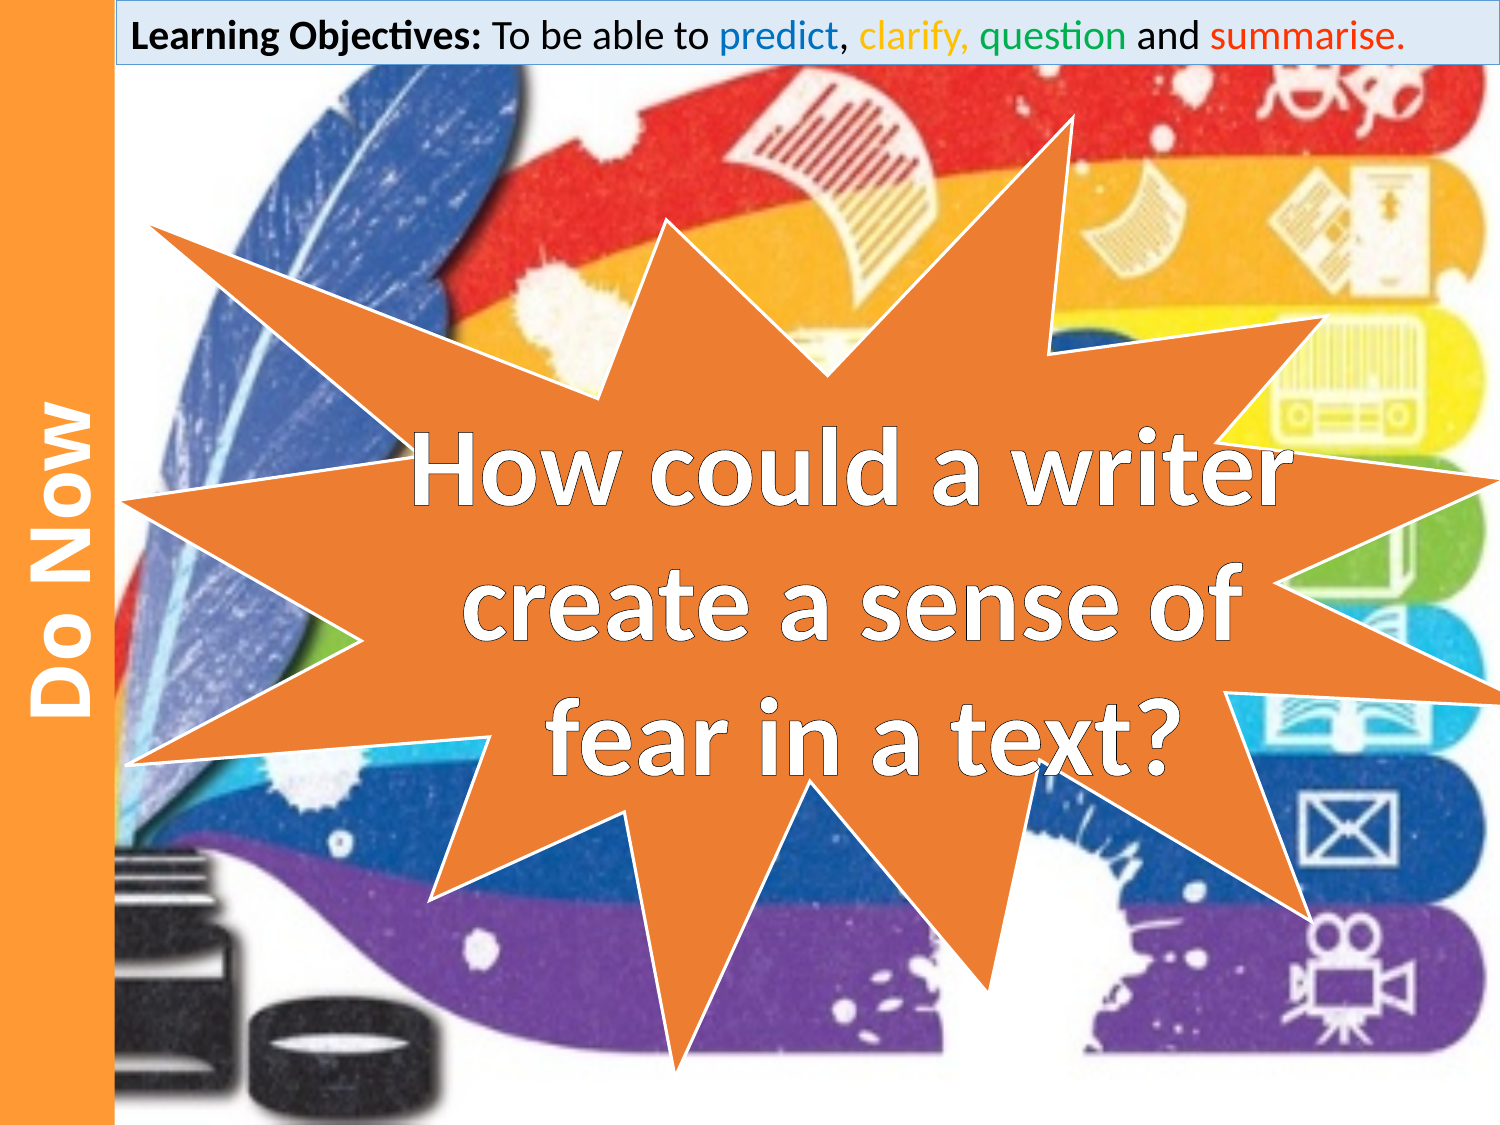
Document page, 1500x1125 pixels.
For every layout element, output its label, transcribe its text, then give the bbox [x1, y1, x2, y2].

text_box [601, 113, 1331, 385]
text_box Learning Objectives: To be able to predict, clarify, question and summarise. [116, 0, 1500, 65]
picture [115, 503, 1500, 1125]
text_box How could a writer create a sense of fear in a text? [393, 385, 1338, 806]
picture [115, 0, 1500, 498]
text_box [828, 806, 1032, 998]
text_box [139, 218, 568, 435]
text_box [427, 806, 801, 1083]
text_box [1114, 806, 1315, 926]
text_box [1338, 456, 1500, 557]
text_box Do Now [0, 0, 115, 1125]
picture [1338, 485, 1500, 687]
text_box [115, 458, 393, 768]
text_box [1338, 610, 1500, 708]
